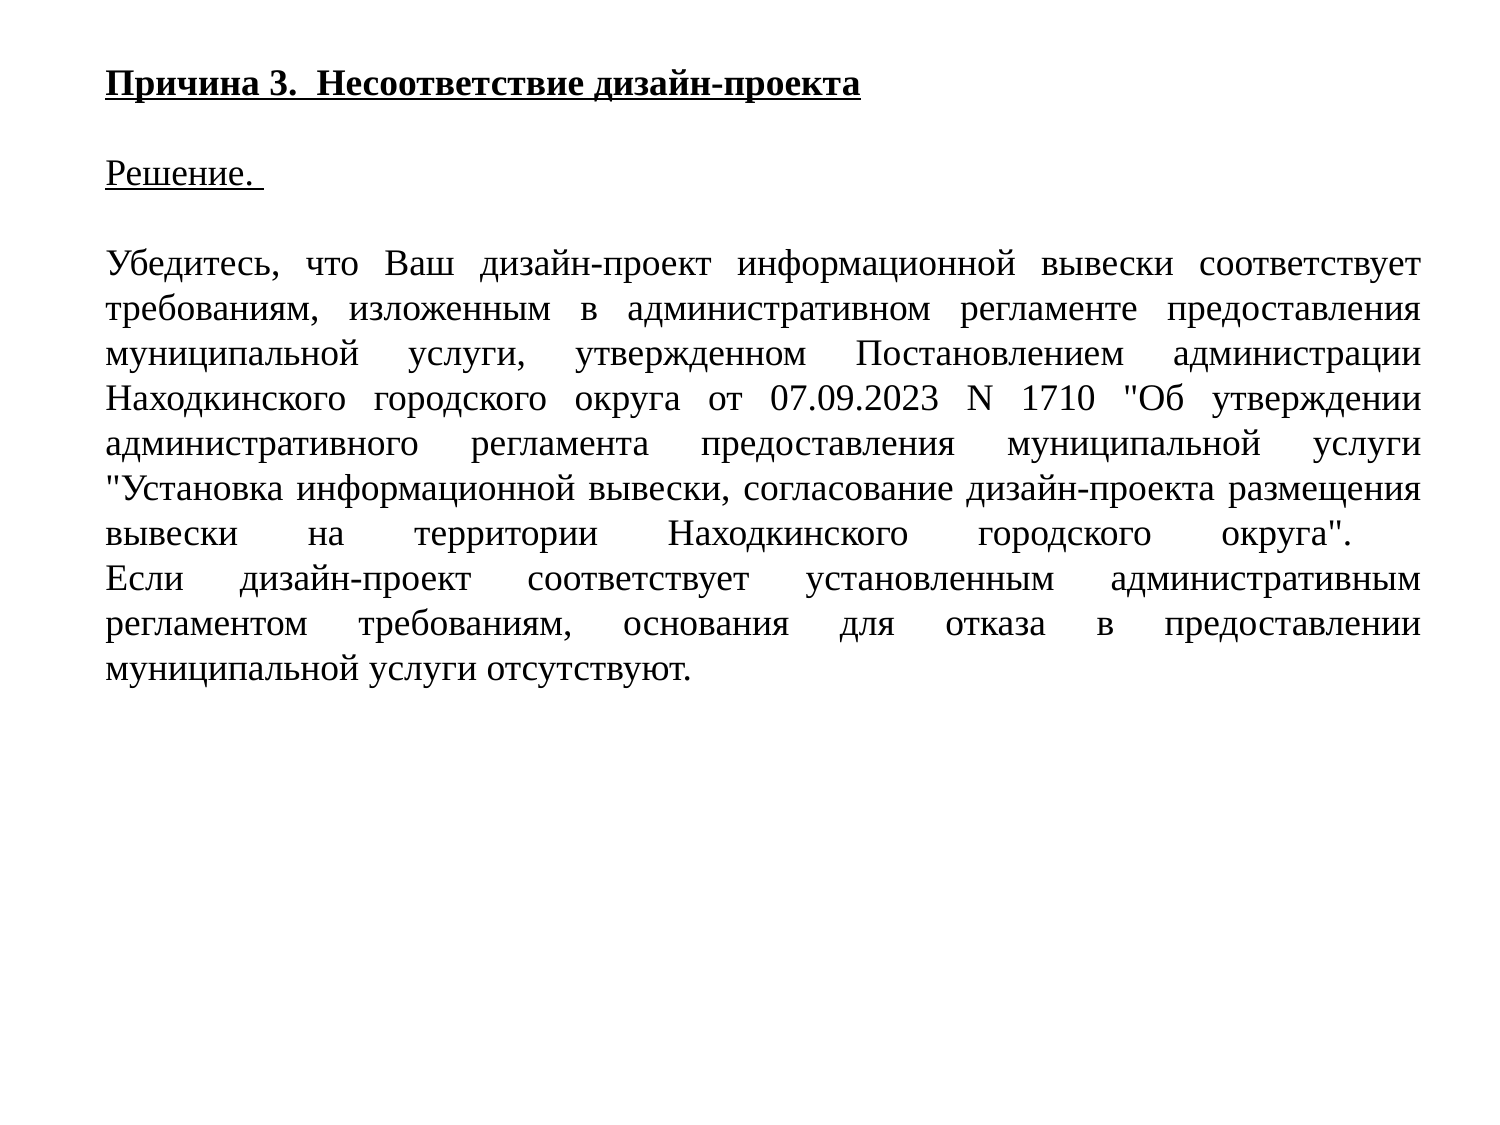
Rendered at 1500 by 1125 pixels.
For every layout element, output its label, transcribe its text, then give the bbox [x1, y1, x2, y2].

text_box Причина 3. Несоответствие дизайн-проекта Решение. Убедитесь, что Ваш дизайн-проект информационной вывески соответствует требованиям, изложенным в административном регламенте предоставления муниципальной услуги, утвержденном Постановлением администрации Находкинского городского округа от 07.09.2023 N 1710 "Об утверждении административного регламента предоставления муниципальной услуги "Установка информационной вывески, согласование дизайн-проекта размещения вывески на территории Находкинского городского округа". Если дизайн-проект соответствует установленным административным регламентом требованиям, основания для отказа в предоставлении муниципальной услуги отсутствуют. [90, 51, 1438, 831]
